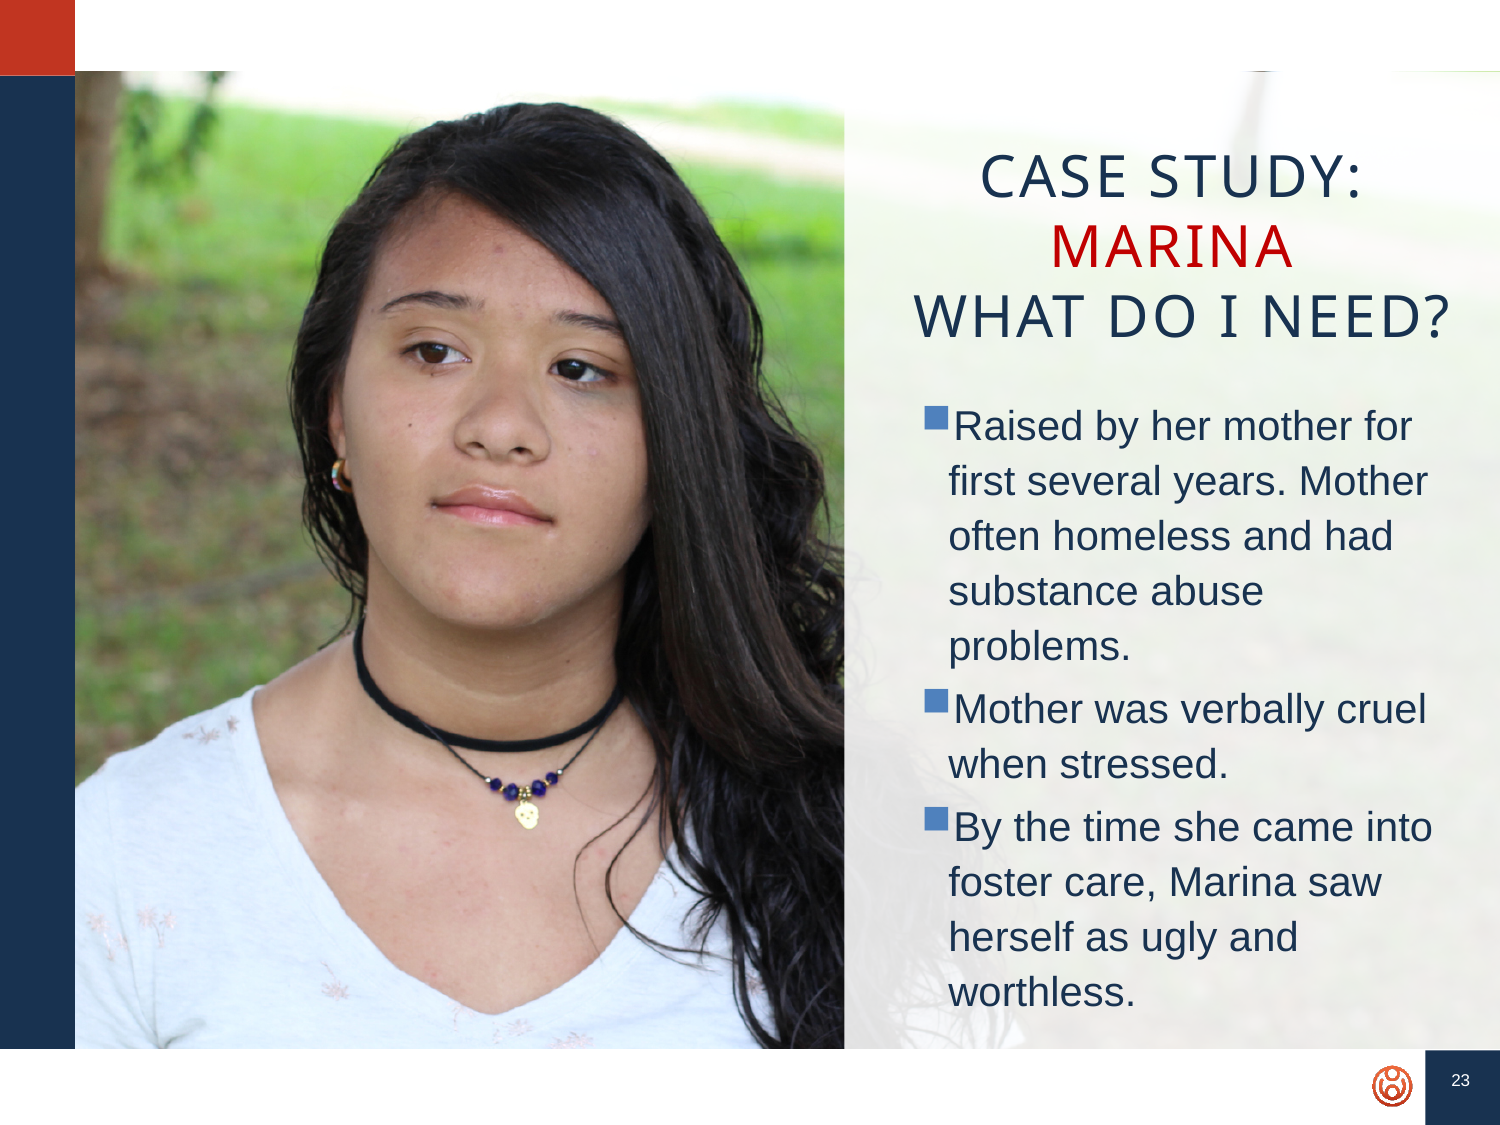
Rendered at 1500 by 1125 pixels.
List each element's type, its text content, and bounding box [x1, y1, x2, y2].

slide_number 23 [1433, 1058, 1489, 1101]
picture [74, 71, 1500, 1050]
picture [1371, 1065, 1413, 1107]
